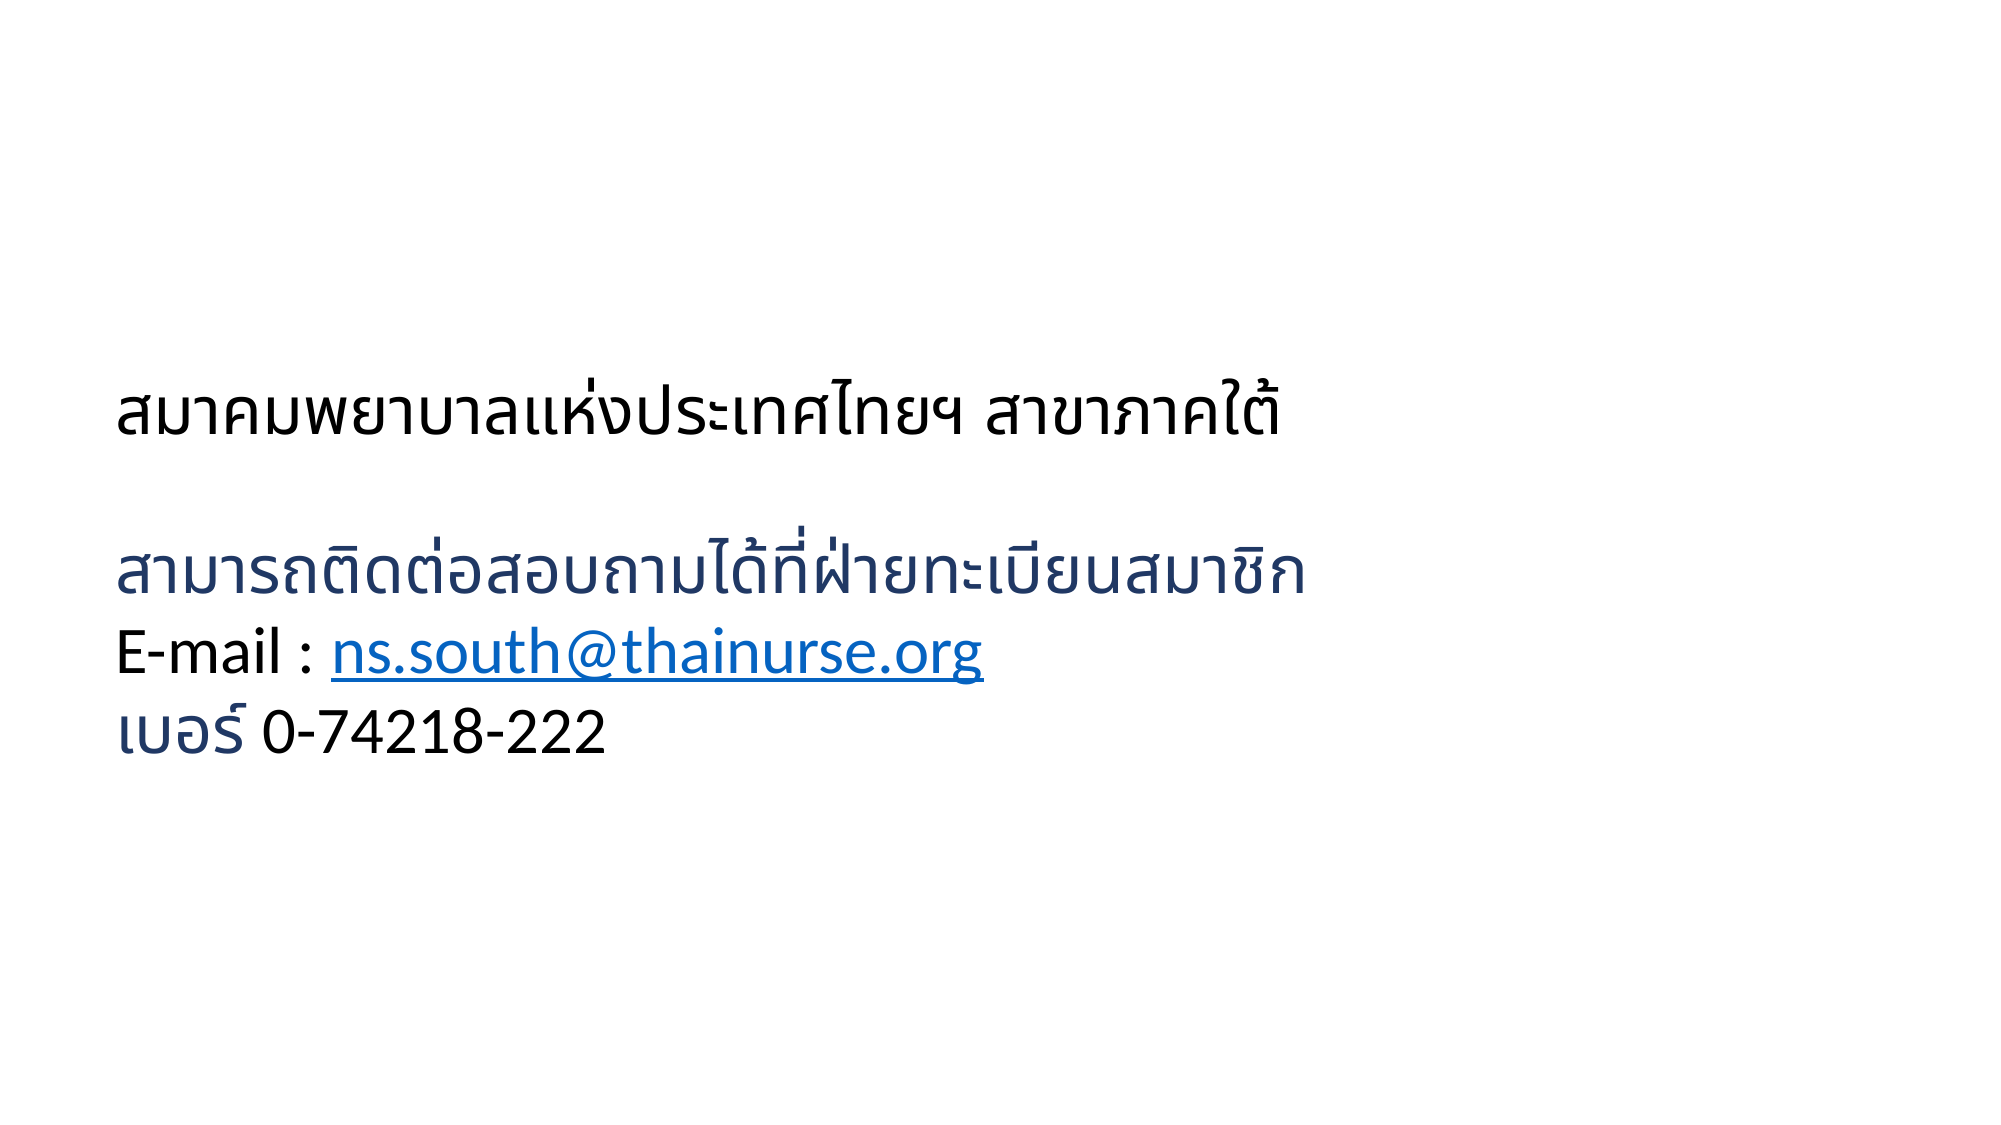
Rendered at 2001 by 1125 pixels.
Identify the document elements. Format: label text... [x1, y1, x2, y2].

text_box สมาคมพยาบาลแห่งประเทศไทยฯ สาขาภาคใต้ สามารถติดต่อสอบถามได้ที่ฝ่ายทะเบียนสมาชิก E-mail : ns.south@thainurse.org เบอร์ 0-74218-222 [100, 360, 1474, 775]
